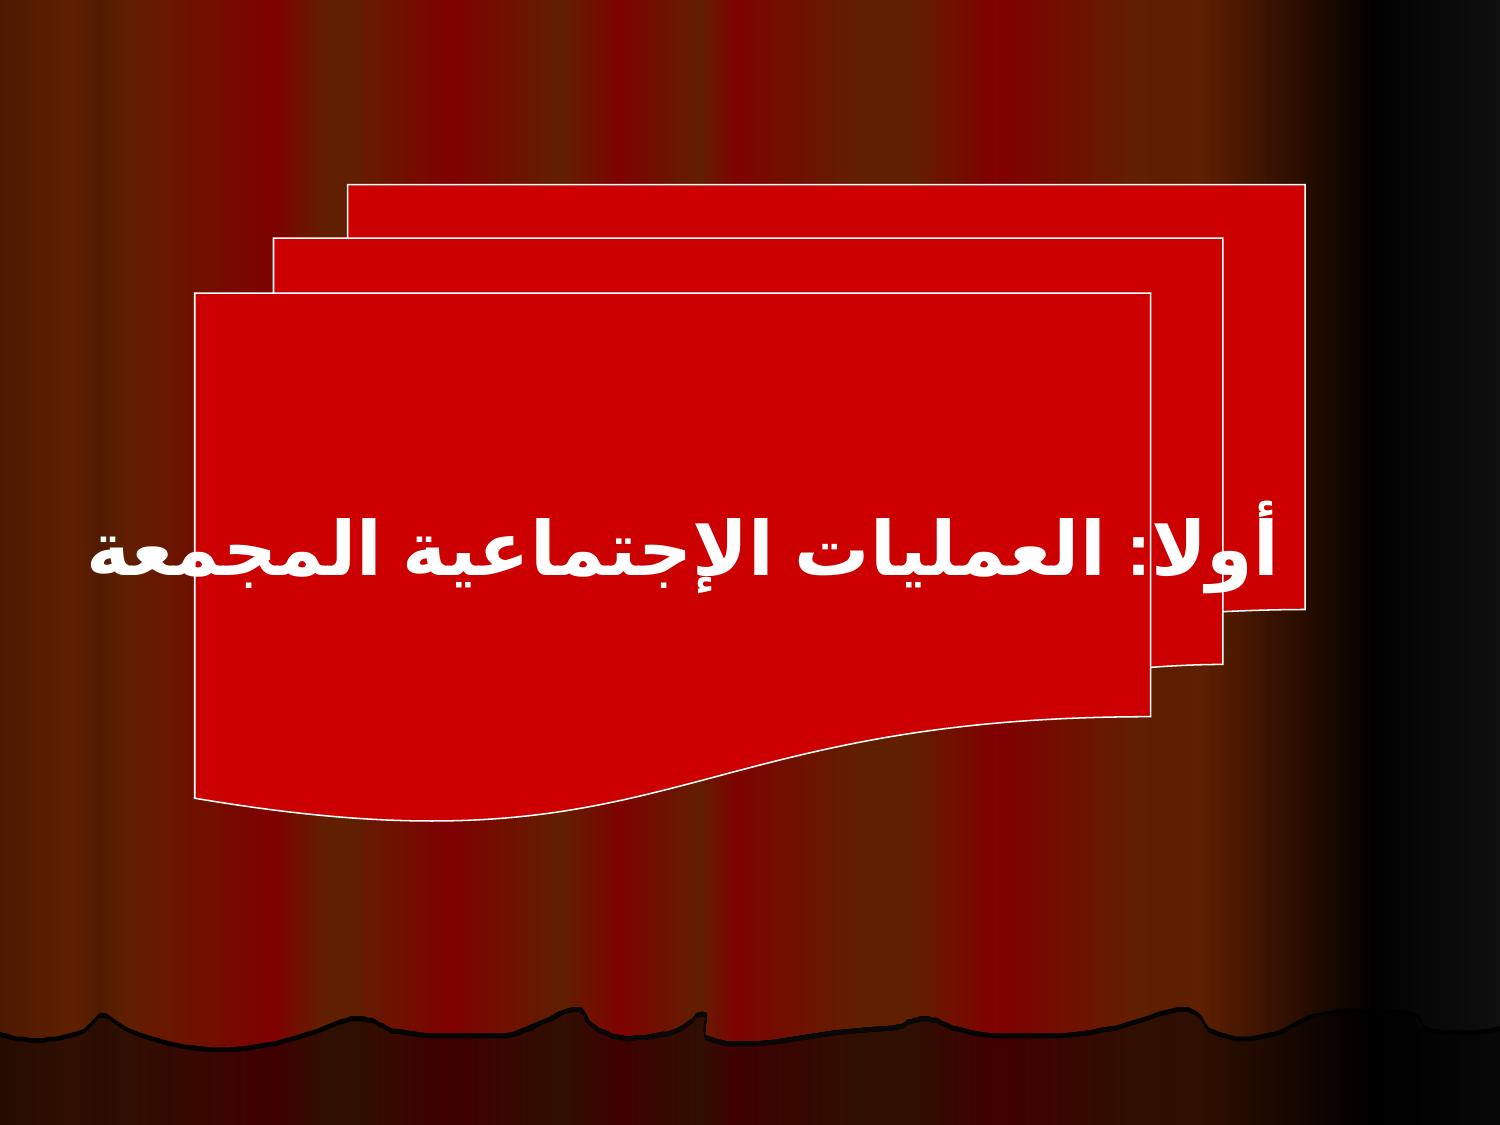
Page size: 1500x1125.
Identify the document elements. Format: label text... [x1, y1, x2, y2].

text_box أولا: العمليات الإجتماعية المجمعة [194, 184, 1306, 821]
